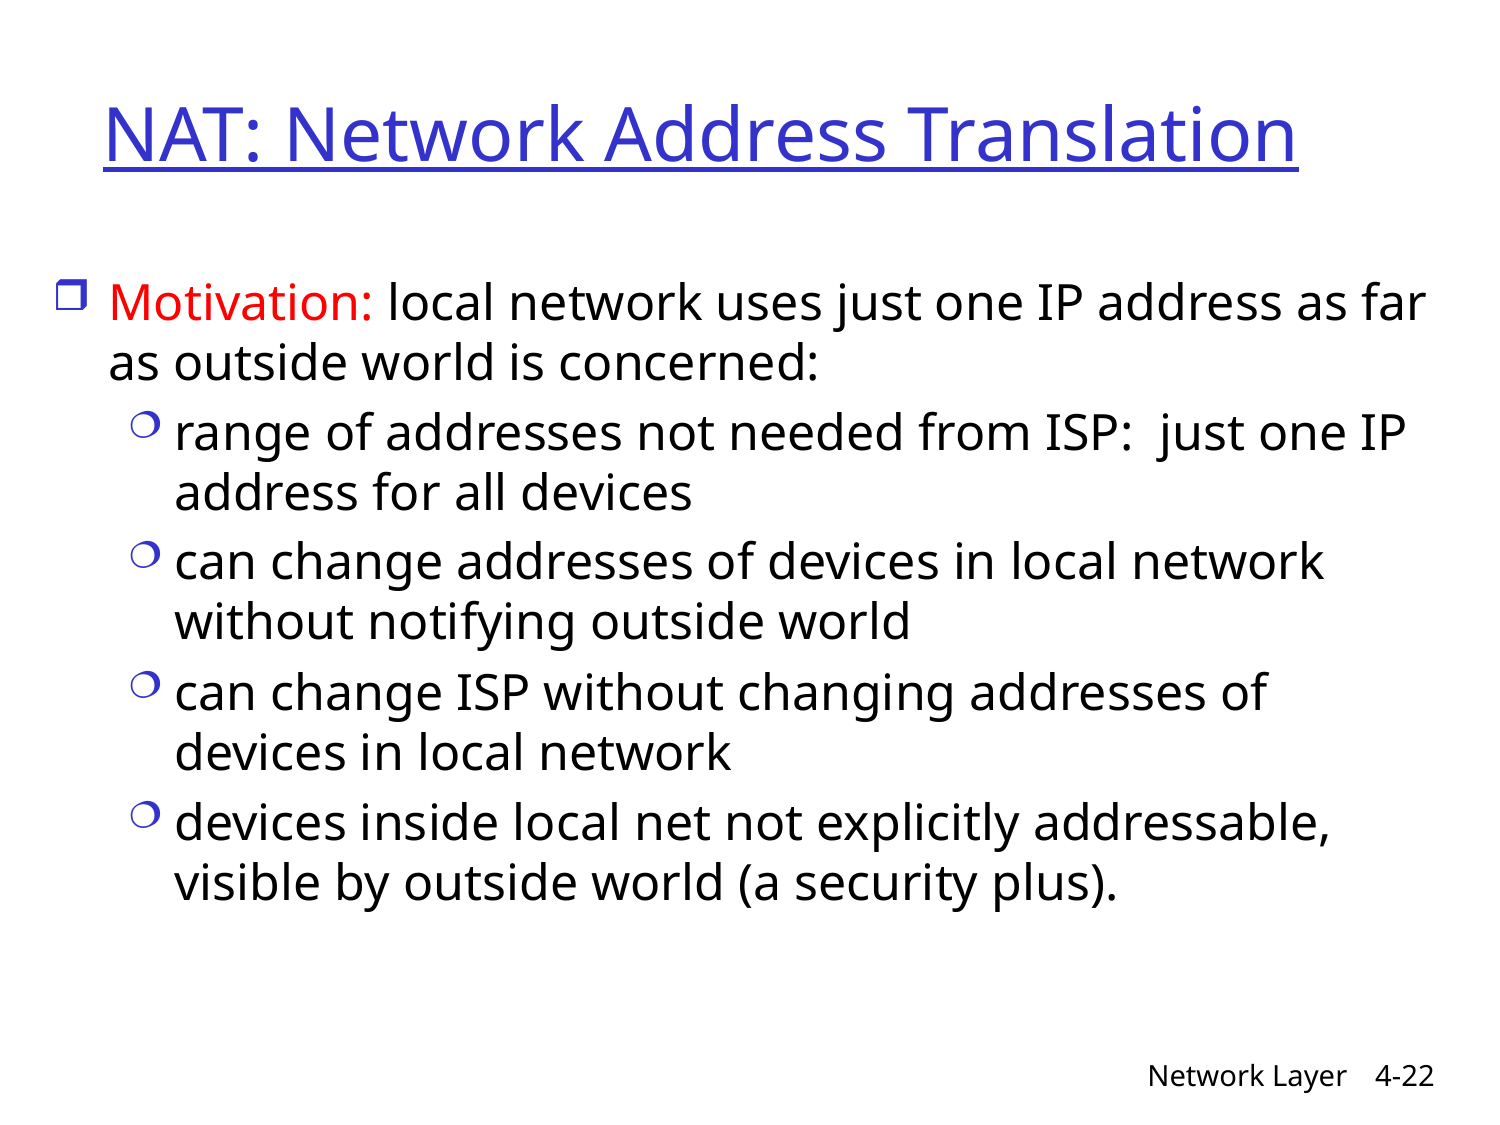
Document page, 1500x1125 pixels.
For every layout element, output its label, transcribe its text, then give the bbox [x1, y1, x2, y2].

list Motivation: local network uses just one IP address as far as outside world is concerned: range of addresses not needed from ISP: just one IP address for all devices can change addresses of devices in local network without notifying outside world can change ISP without changing addresses of devices in local network devices inside local net not explicitly addressable, visible by outside world (a security plus). [37, 262, 1445, 1026]
slide_number 4-22 [1338, 1049, 1451, 1125]
title NAT: Network Address Translation [87, 37, 1395, 226]
footer Network Layer [887, 1049, 1338, 1125]
